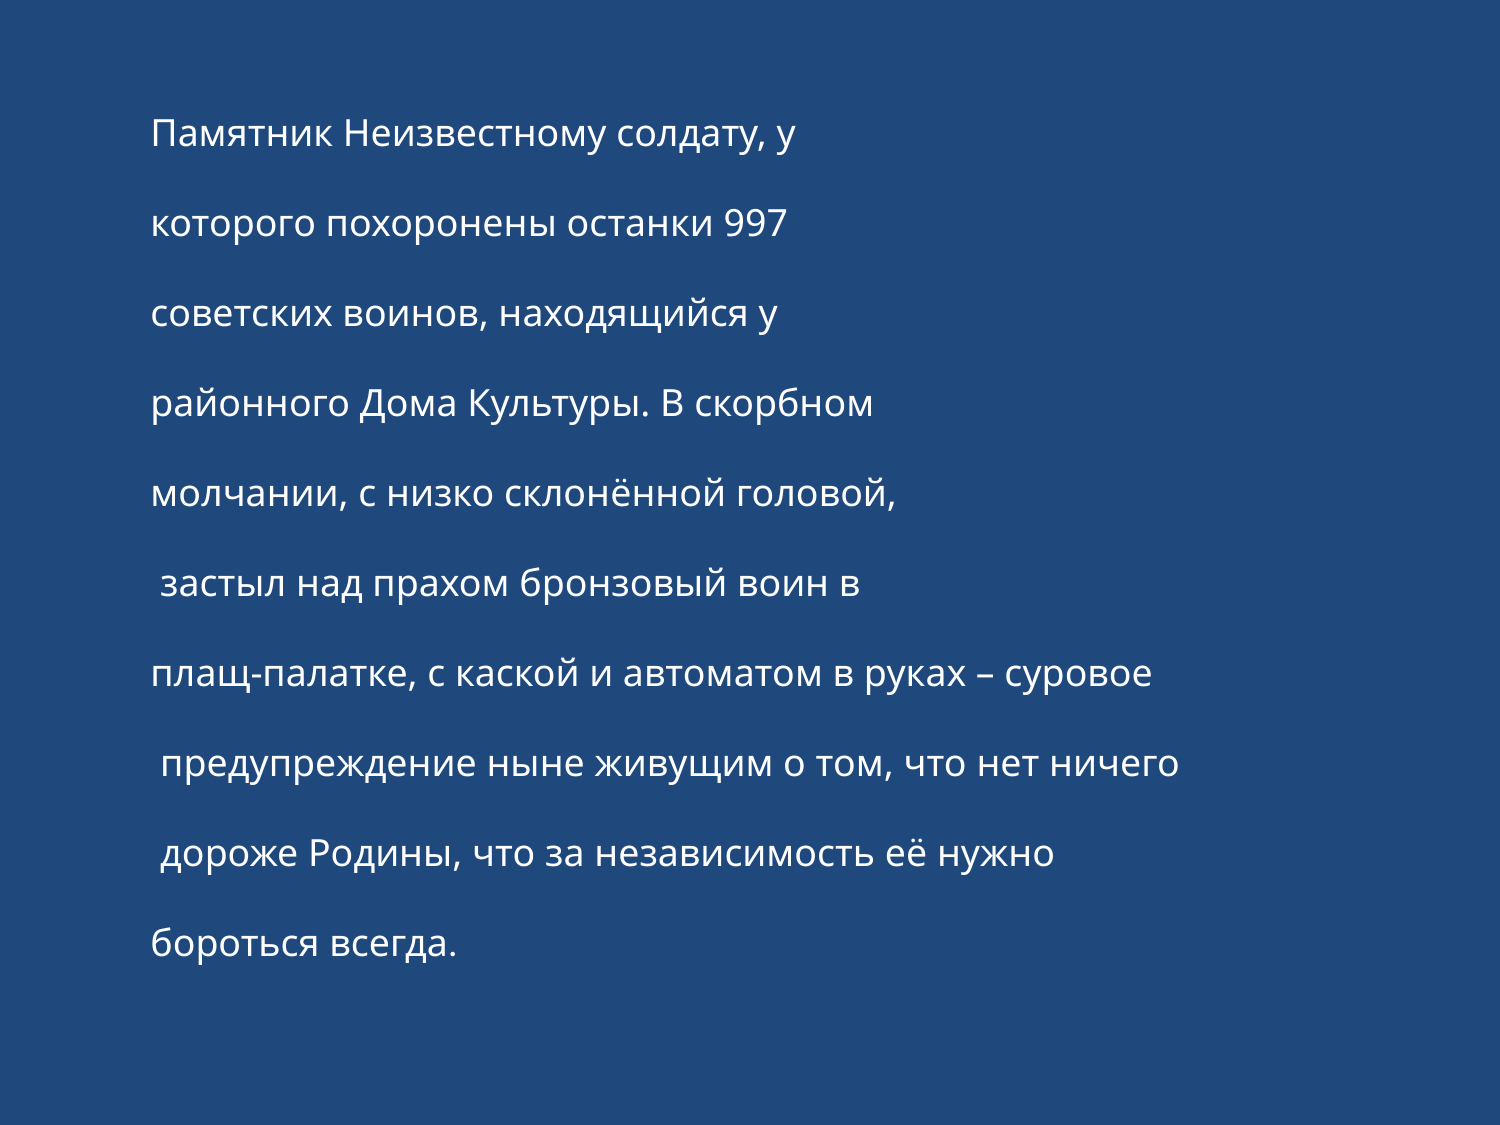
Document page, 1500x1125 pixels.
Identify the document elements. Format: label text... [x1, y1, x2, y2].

text_box Памятник Неизвестному солдату, у которого похоронены останки 997 советских воинов, находящийся у районного Дома Культуры. В скорбном молчании, с низко склонённой головой, застыл над прахом бронзовый воин в плащ-палатке, с каской и автоматом в руках – суровое предупреждение ныне живущим о том, что нет ничего дороже Родины, что за независимость её нужно бороться всегда. [135, 101, 1376, 972]
